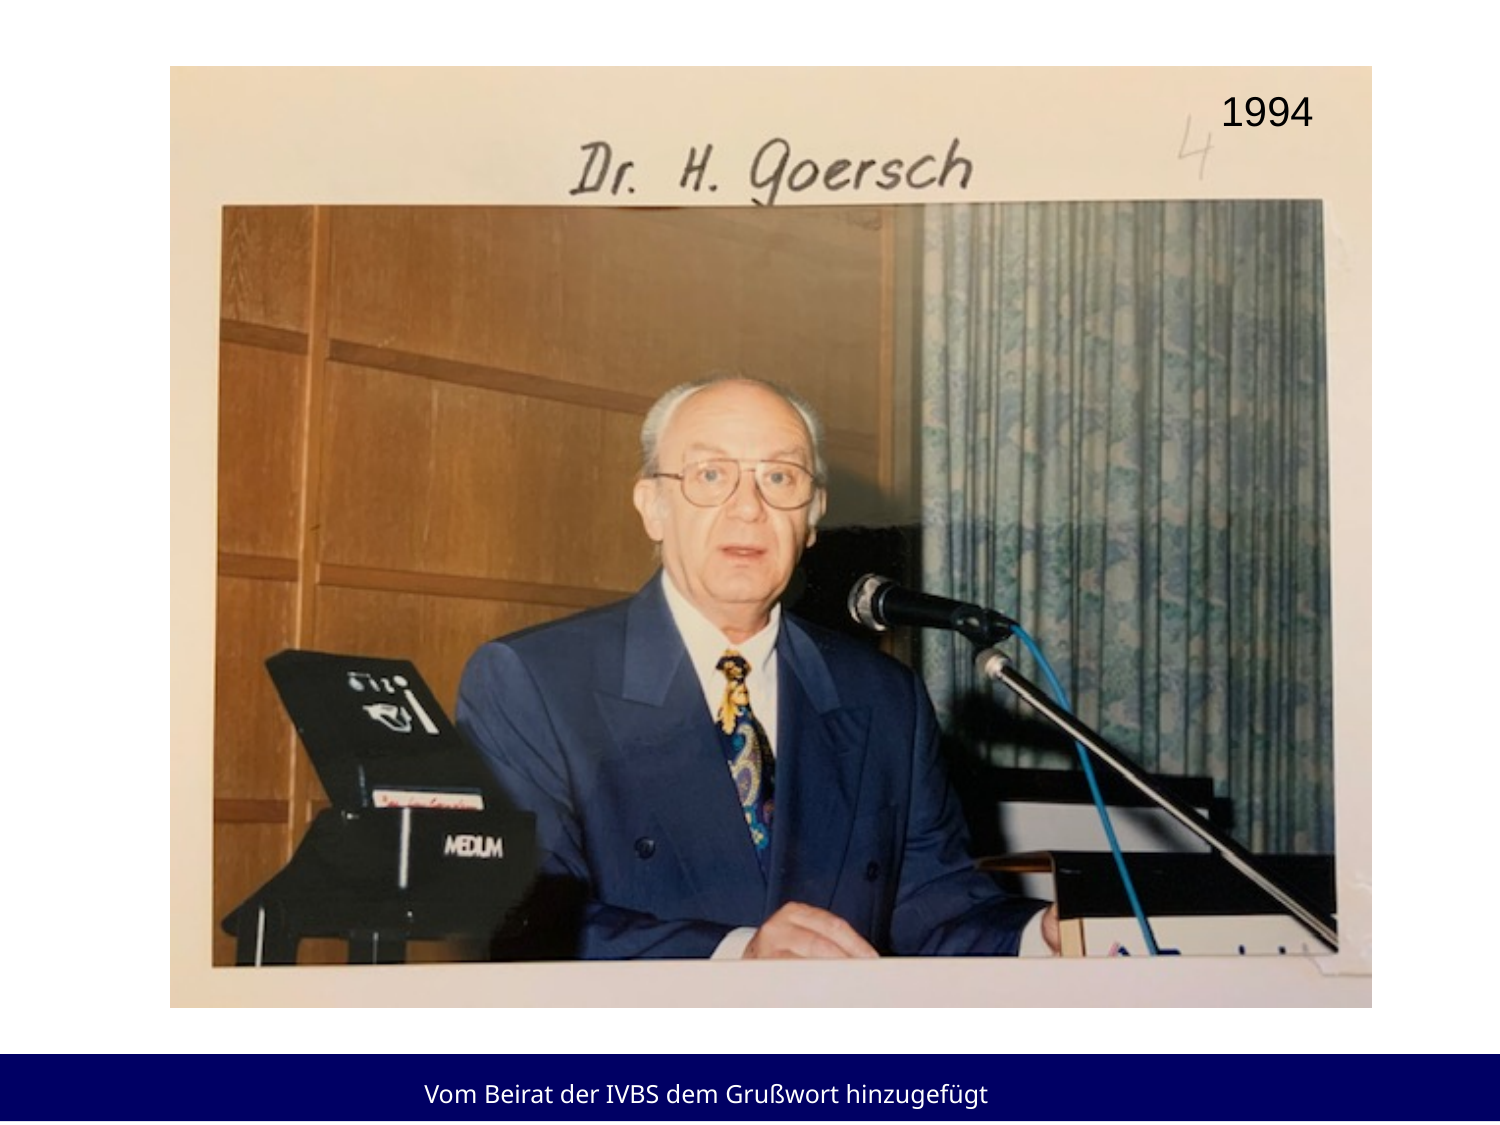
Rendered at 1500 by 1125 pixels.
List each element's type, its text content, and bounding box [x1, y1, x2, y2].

picture [169, 66, 1373, 1009]
text_box [0, 1054, 1500, 1122]
text_box Vom Beirat der IVBS dem Grußwort hinzugefügt [360, 1064, 1235, 1117]
